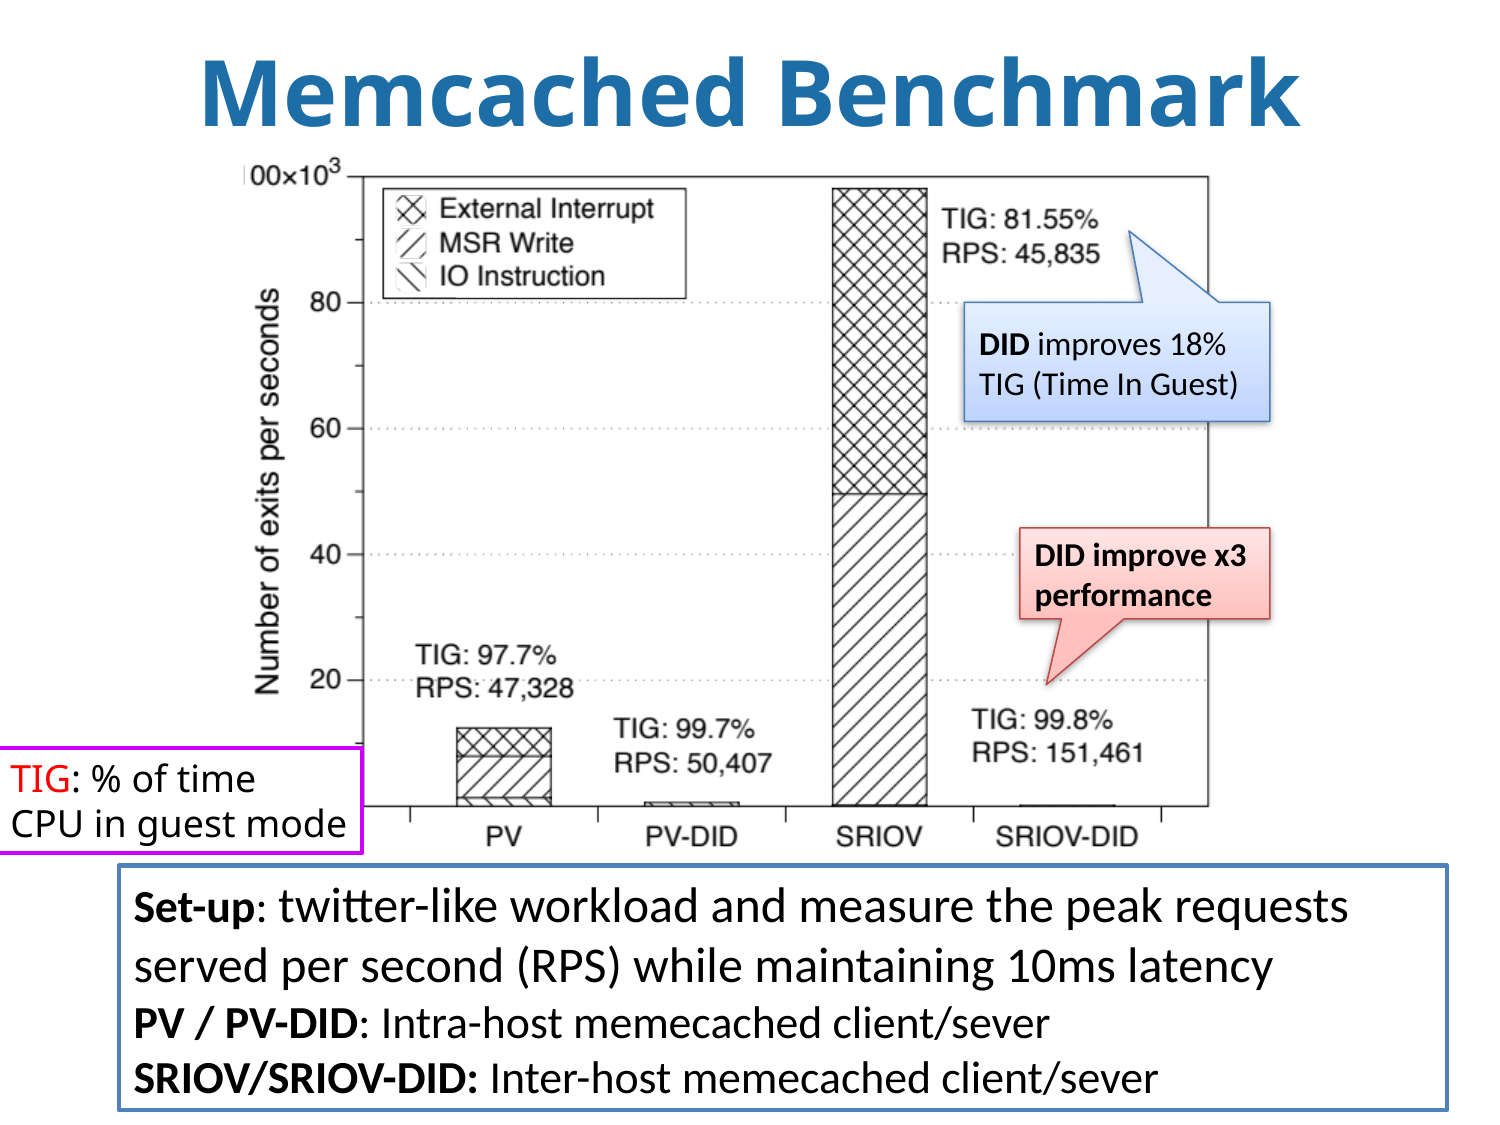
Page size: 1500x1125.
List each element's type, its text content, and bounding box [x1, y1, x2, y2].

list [158, 155, 1327, 855]
title Memcached Benchmark [53, 31, 1447, 149]
text_box Set-up: twitter-like workload and measure the peak requests served per second (RPS) while maintaining 10ms latency PV / PV-DID: Intra-host memecached client/sever SRIOV/SRIOV-DID: Inter-host memecached client/sever [118, 865, 1447, 1111]
text_box TIG: % of time CPU in guest mode [0, 746, 153, 855]
